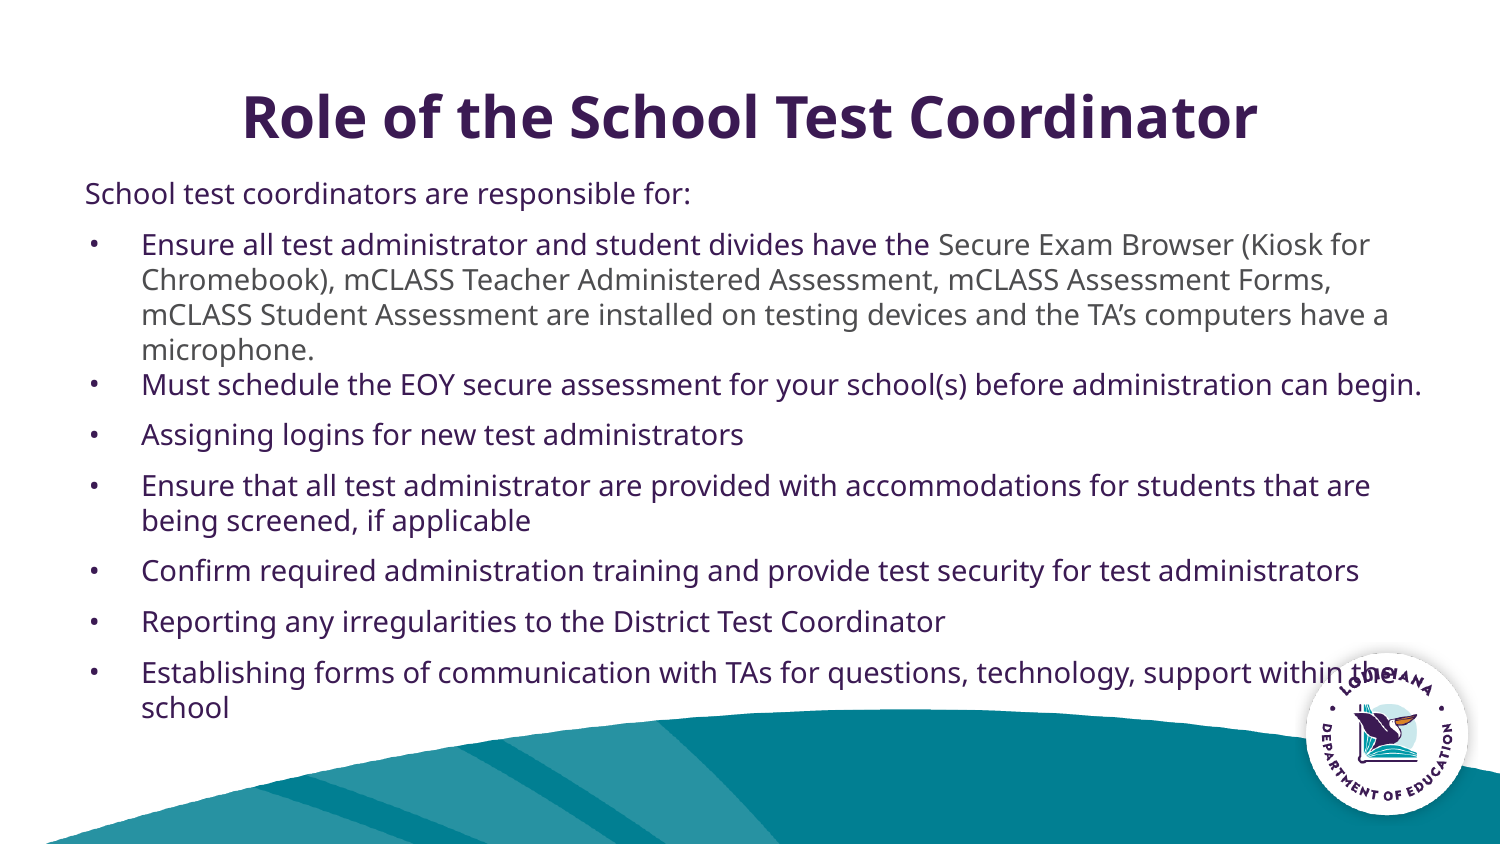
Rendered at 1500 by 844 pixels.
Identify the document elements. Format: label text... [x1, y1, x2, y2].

picture [0, 642, 1500, 844]
list School test coordinators are responsible for: Ensure all test administrator and student divides have the Secure Exam Browser (Kiosk for Chromebook), mCLASS Teacher Administered Assessment, mCLASS Assessment Forms, mCLASS Student Assessment are installed on testing devices and the TA’s computers have a microphone. Must schedule the EOY secure assessment for your school(s) before administration can begin. Assigning logins for new test administrators Ensure that all test administrator are provided with accommodations for students that are being screened, if applicable Confirm required administration training and provide test security for test administrators Reporting any irregularities to the District Test Coordinator Establishing forms of communication with TAs for questions, technology, support within the school [51, 160, 1449, 684]
title Role of the School Test Coordinator [51, 72, 1449, 160]
